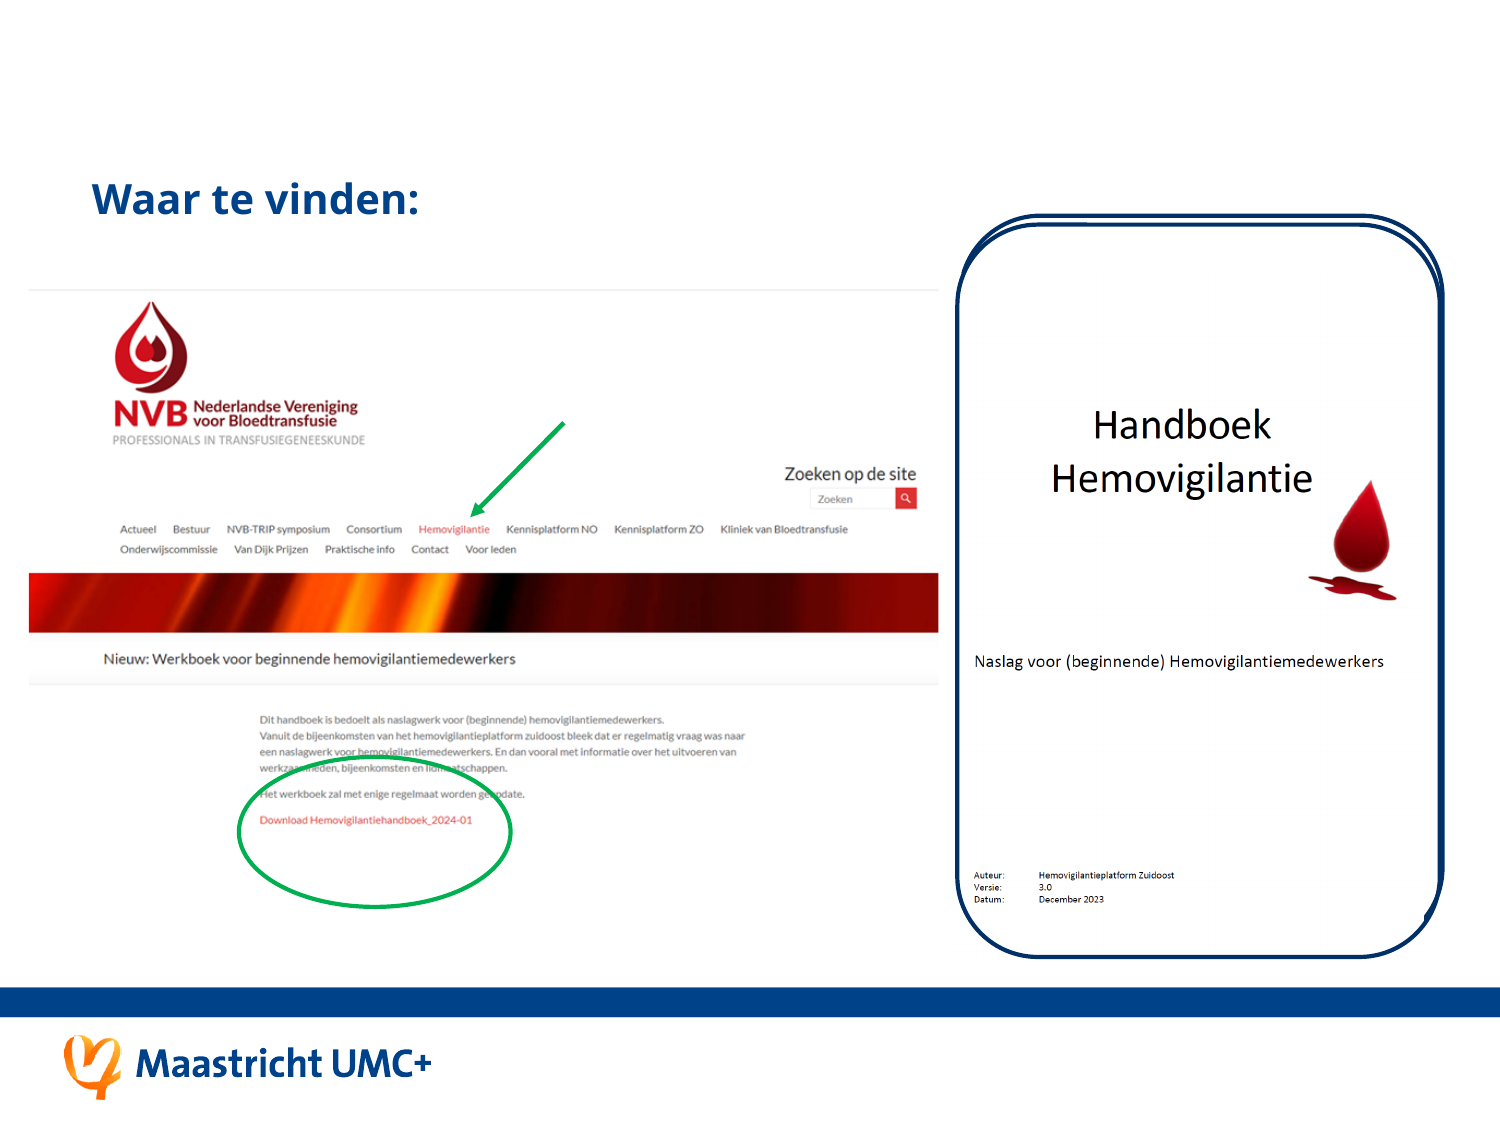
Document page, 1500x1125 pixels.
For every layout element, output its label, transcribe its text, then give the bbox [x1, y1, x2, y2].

picture [64, 1034, 122, 1100]
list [953, 272, 1425, 959]
text_box [962, 222, 1442, 921]
picture [28, 277, 939, 857]
text_box [1398, 231, 1445, 892]
text_box [250, 865, 500, 910]
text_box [469, 422, 565, 518]
text_box [961, 231, 999, 271]
title Waar te vinden: [76, 42, 1427, 231]
